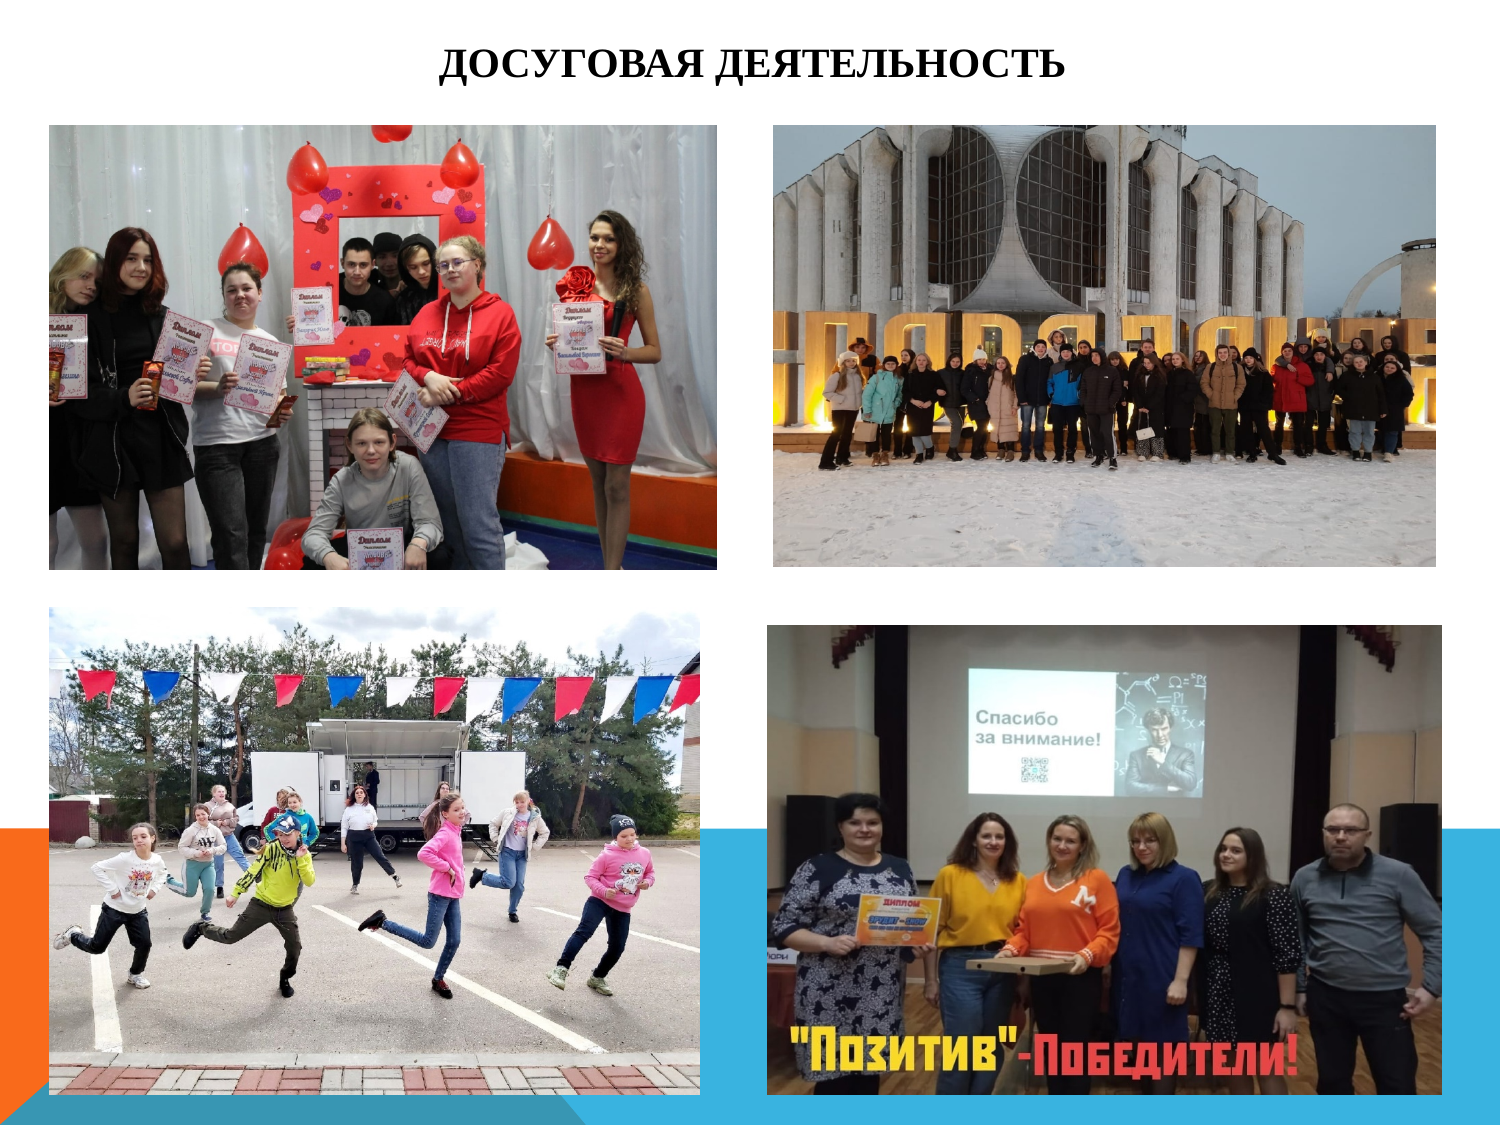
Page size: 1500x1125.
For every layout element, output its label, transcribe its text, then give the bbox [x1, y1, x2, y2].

picture [49, 607, 700, 1095]
picture [773, 125, 1436, 567]
picture [767, 625, 1442, 1095]
title Досуговая деятельность [135, 19, 1370, 102]
picture [49, 125, 717, 570]
